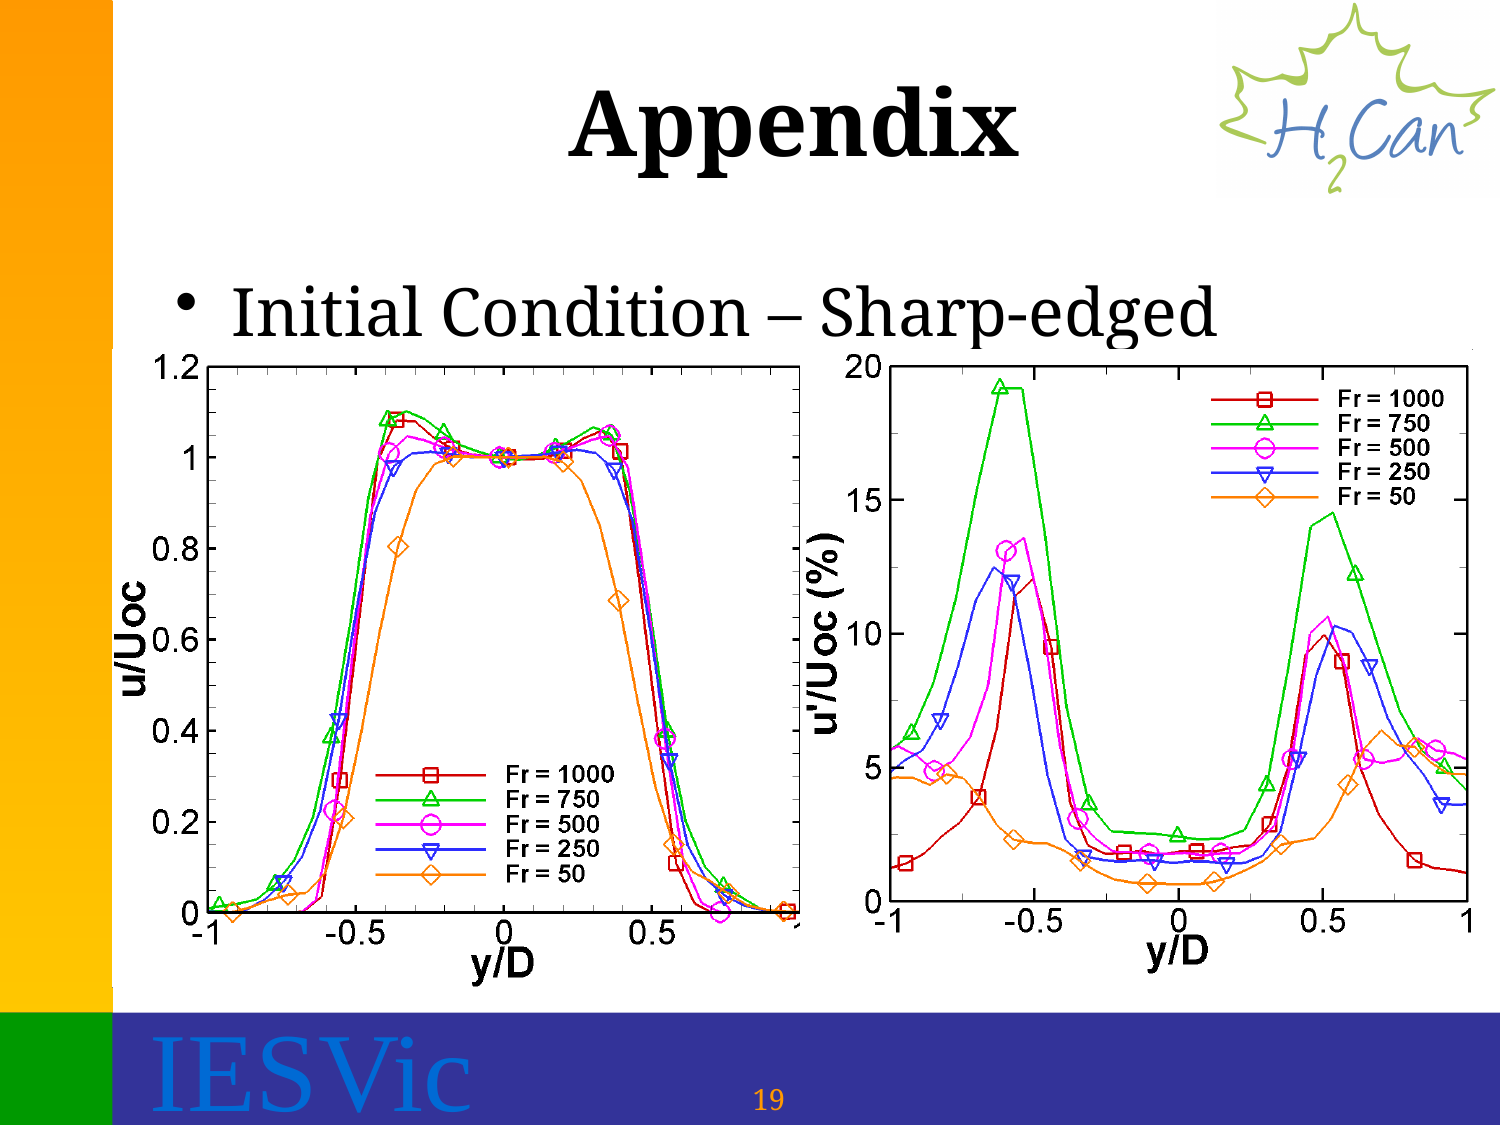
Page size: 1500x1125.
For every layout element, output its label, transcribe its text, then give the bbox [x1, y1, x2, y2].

title Appendix [163, 44, 1426, 196]
picture [1216, 0, 1500, 198]
picture [112, 349, 1473, 988]
list Initial Condition – Sharp-edged Orifice [160, 262, 1426, 348]
